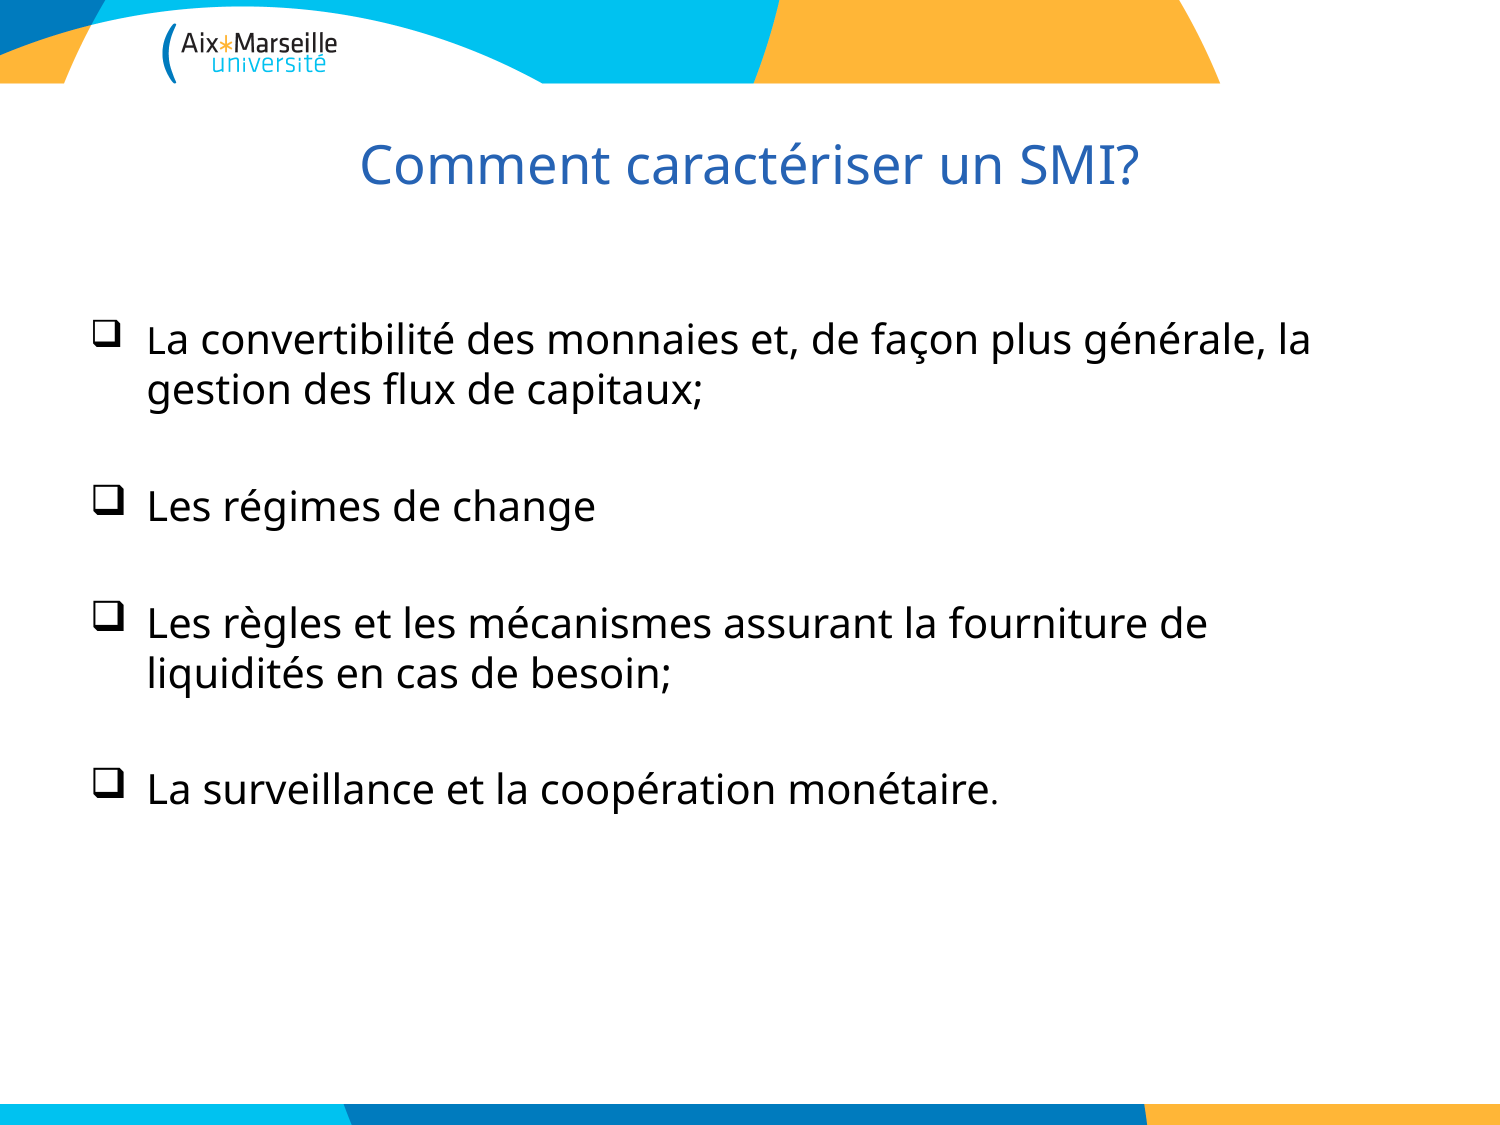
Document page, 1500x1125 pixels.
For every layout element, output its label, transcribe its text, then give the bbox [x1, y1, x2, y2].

title Comment caractériser un SMI? [74, 93, 1426, 233]
list La convertibilité des monnaies et, de façon plus générale, la gestion des flux de capitaux; Les régimes de change Les règles et les mécanismes assurant la fourniture de liquidités en cas de besoin; La surveillance et la coopération monétaire. [74, 262, 1377, 1006]
picture [0, 0, 1500, 1125]
